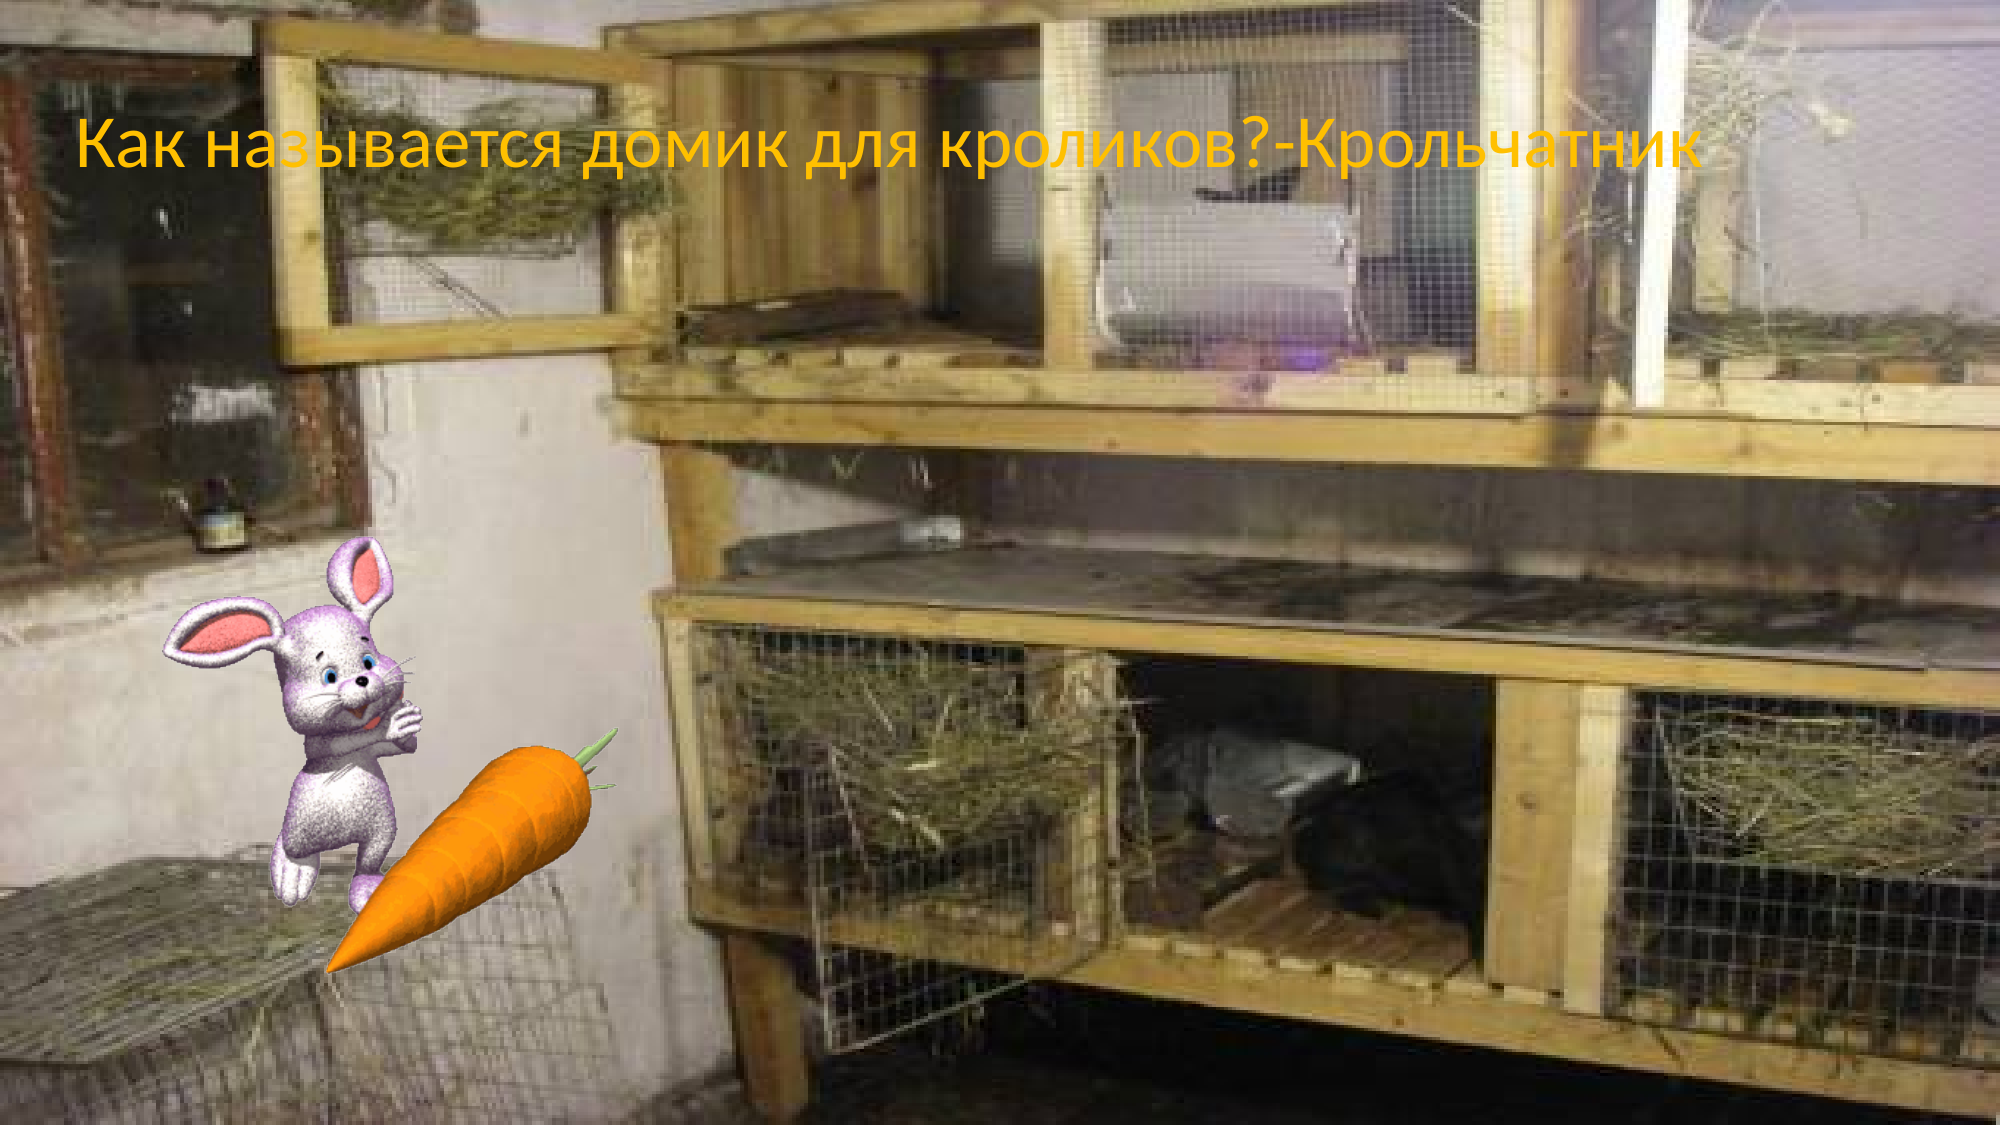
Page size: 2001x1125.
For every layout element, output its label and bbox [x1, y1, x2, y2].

list [0, 0, 2000, 1125]
picture [137, 462, 651, 976]
